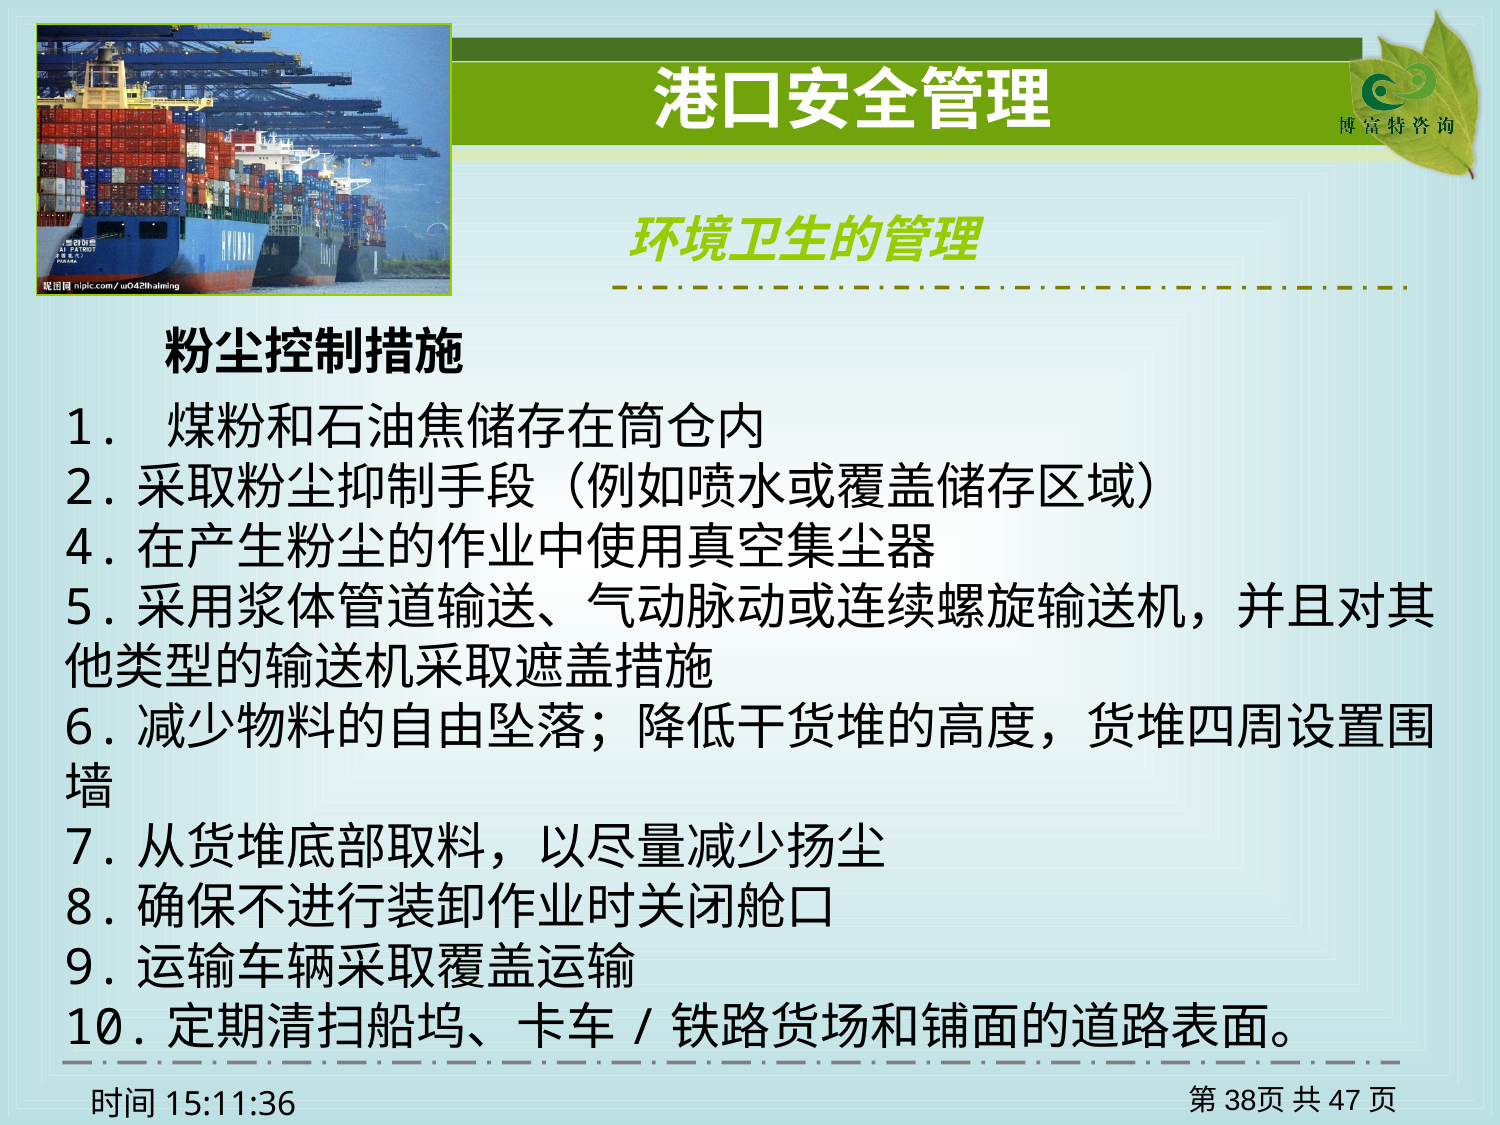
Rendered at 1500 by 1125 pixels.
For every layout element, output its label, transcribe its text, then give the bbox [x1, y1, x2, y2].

text_box [1187, 87, 1463, 163]
text_box 1. 煤粉和石油焦储存在筒仓内 2.采取粉尘抑制手段（例如喷水或覆盖储存区域） 4.在产生粉尘的作业中使用真空集尘器 5.采用浆体管道输送、气动脉动或连续螺旋输送机，并且对其他类型的输送机采取遮盖措施 6.减少物料的自由坠落；降低干货堆的高度，货堆四周设置围墙 7.从货堆底部取料，以尽量减少扬尘 8.确保不进行装卸作业时关闭舱口 9.运输车辆采取覆盖运输 10.定期清扫船坞、卡车/铁路货场和铺面的道路表面。 [50, 387, 1500, 1125]
picture [1324, 0, 1500, 204]
picture [37, 25, 450, 294]
text_box 环境卫生的管理 [612, 199, 1138, 275]
text_box 粉尘控制措施 [149, 312, 513, 387]
